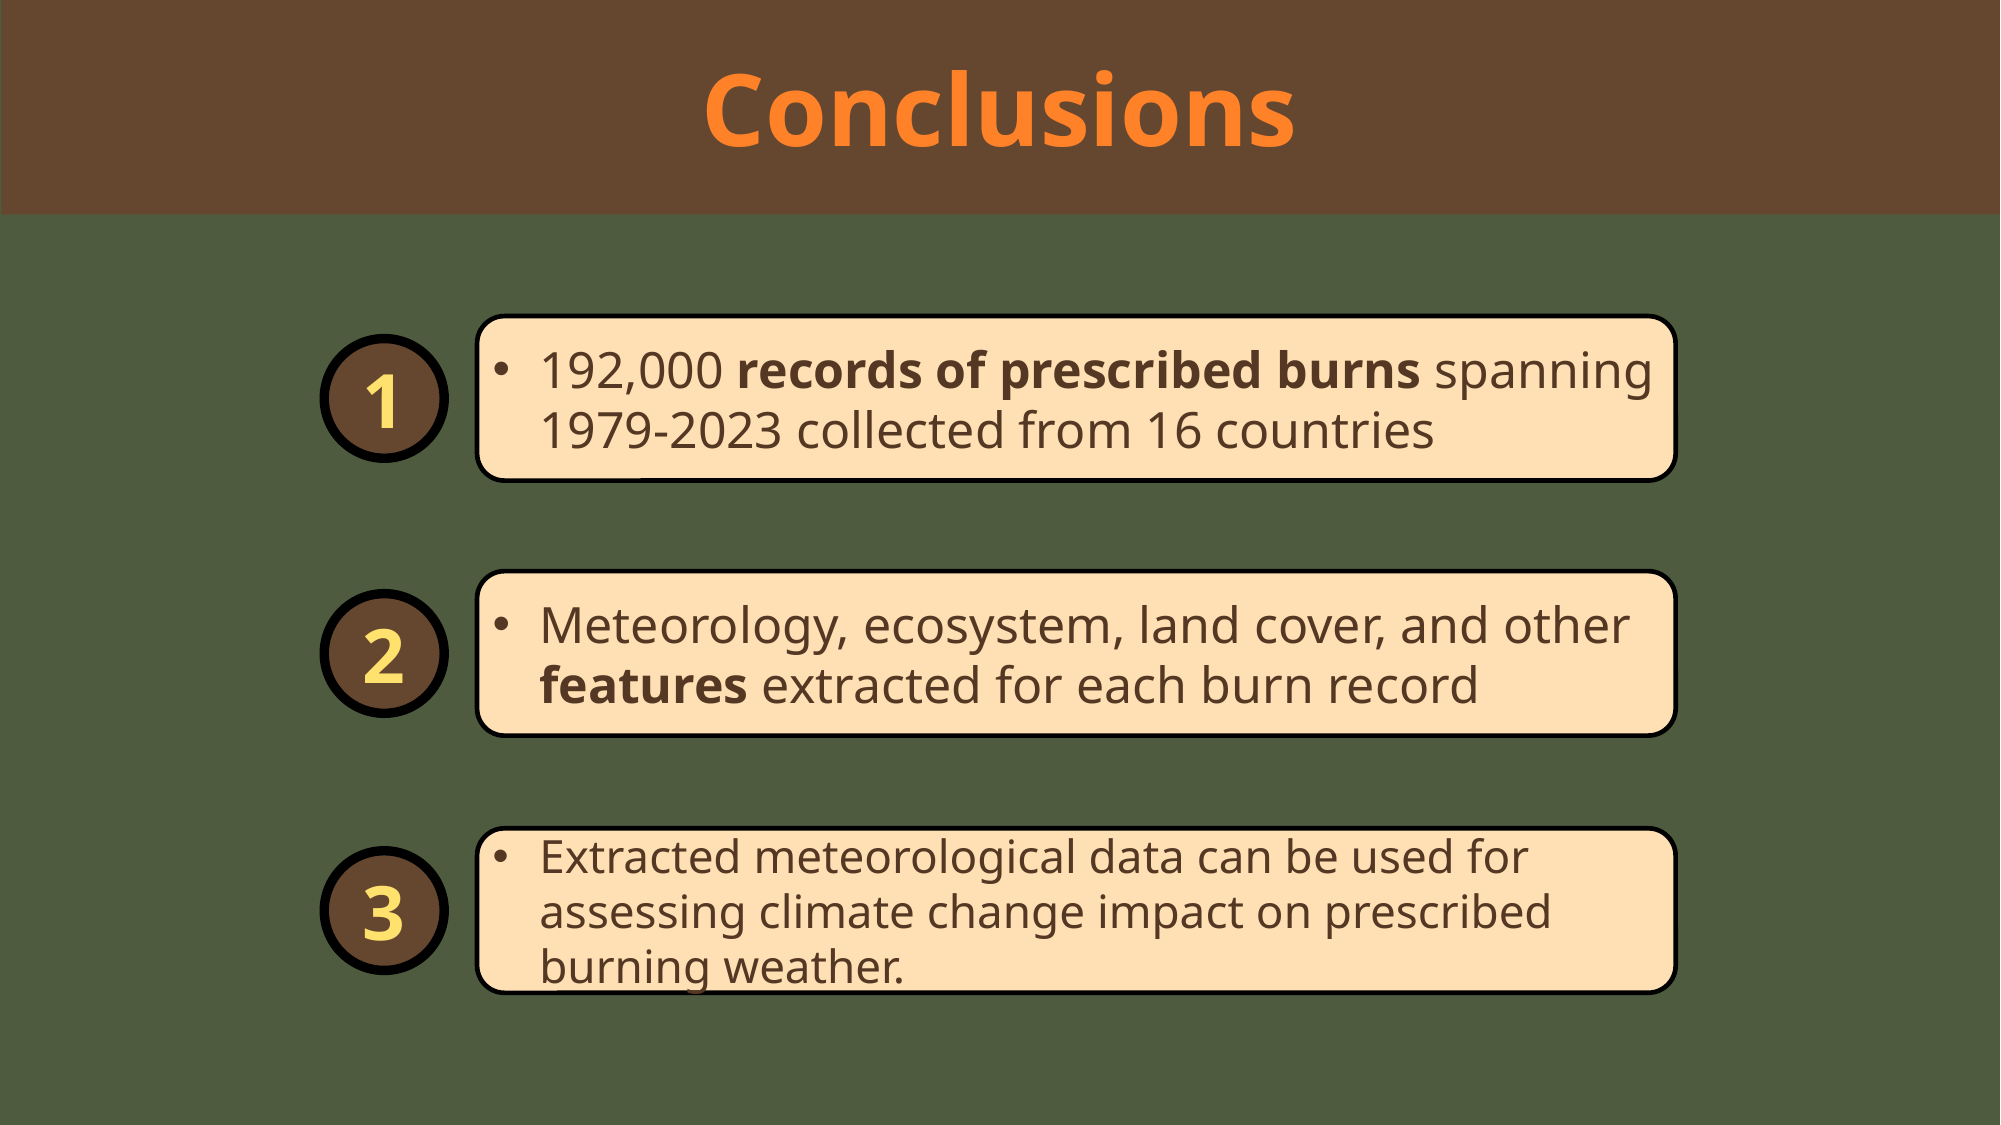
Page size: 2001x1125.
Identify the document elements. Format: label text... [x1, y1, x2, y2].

text_box [0, 0, 2000, 216]
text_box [323, 315, 1677, 994]
text_box Conclusions [363, 39, 1637, 174]
